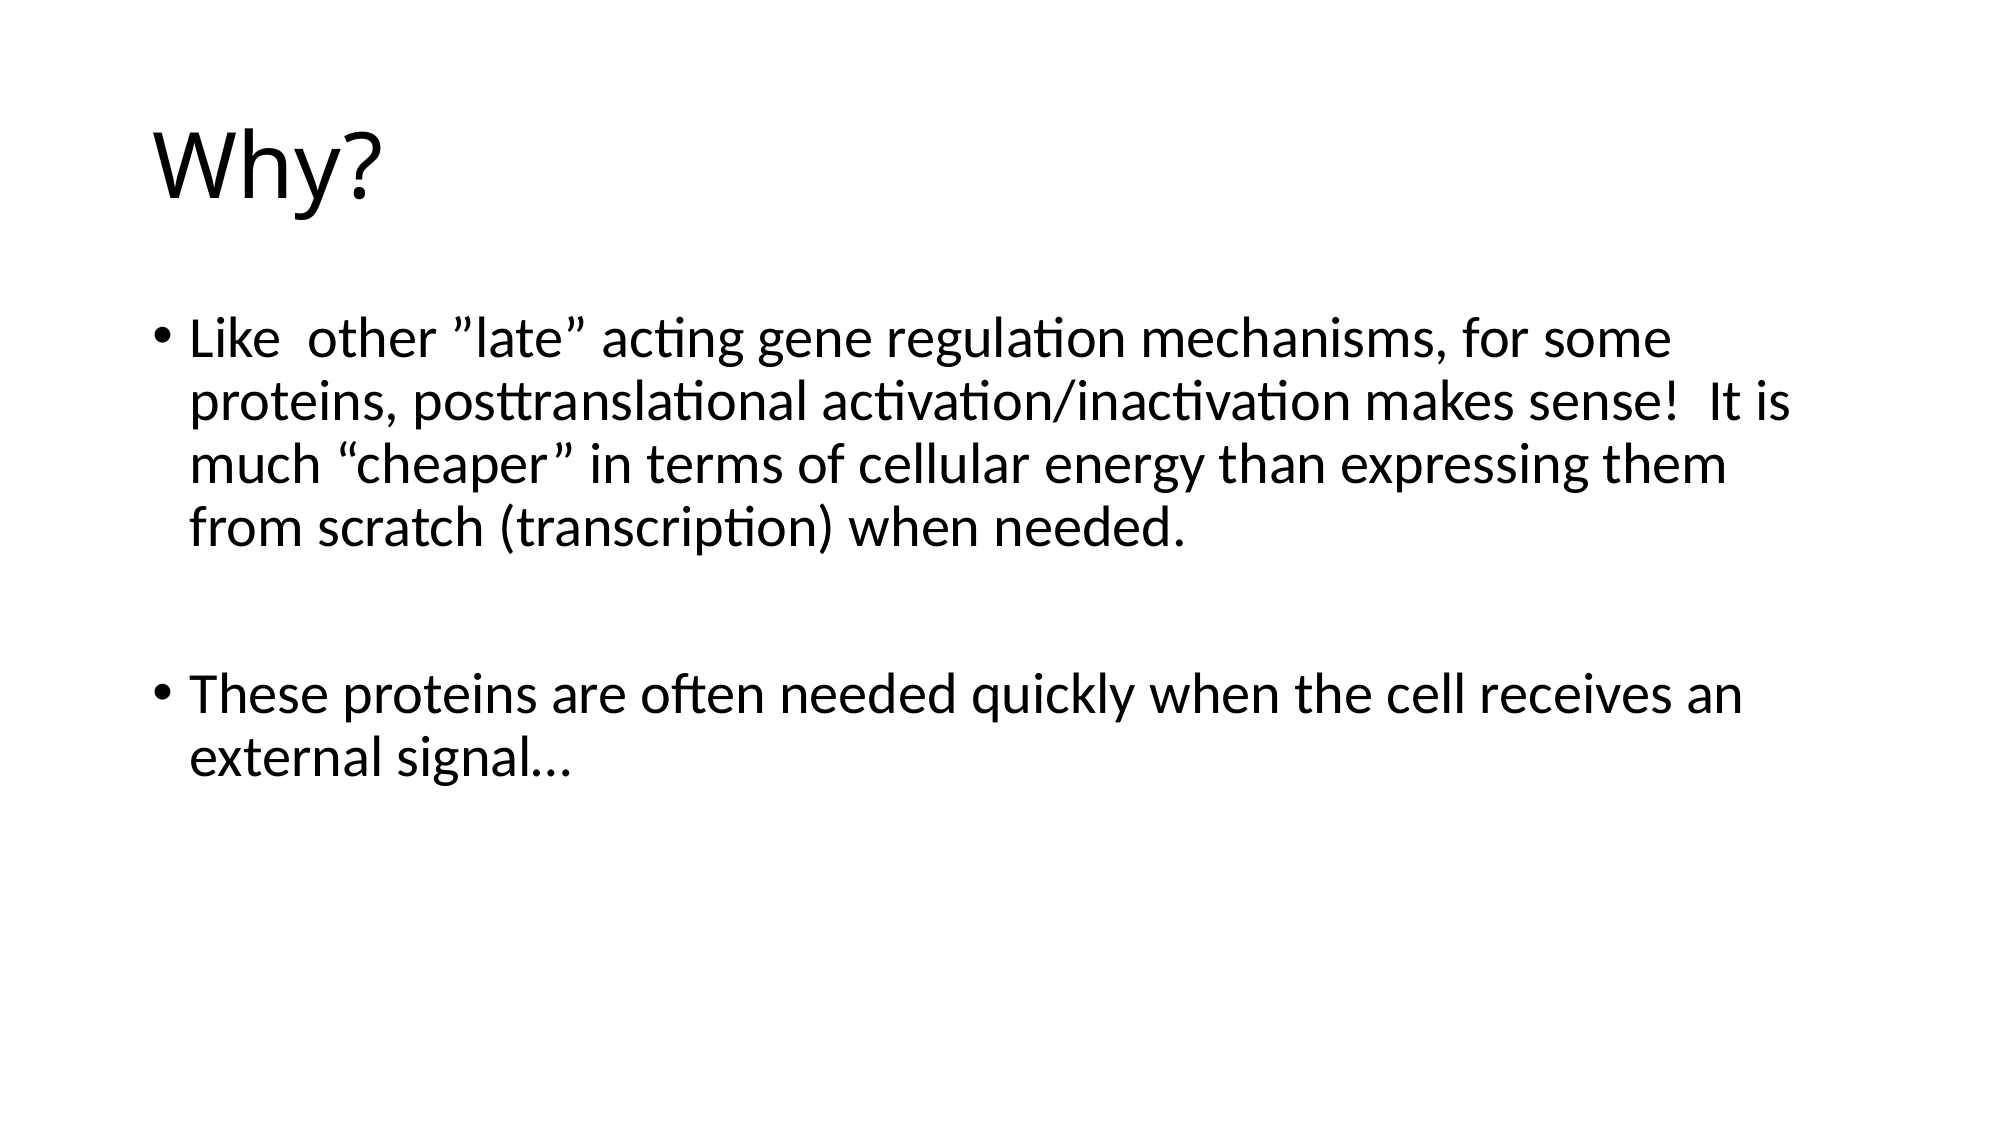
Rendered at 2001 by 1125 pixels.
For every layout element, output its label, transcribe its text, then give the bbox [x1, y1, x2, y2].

title Why? [137, 59, 1863, 278]
list Like other ”late” acting gene regulation mechanisms, for some proteins, posttranslational activation/inactivation makes sense! It is much “cheaper” in terms of cellular energy than expressing them from scratch (transcription) when needed. These proteins are often needed quickly when the cell receives an external signal… [137, 299, 1863, 1014]
